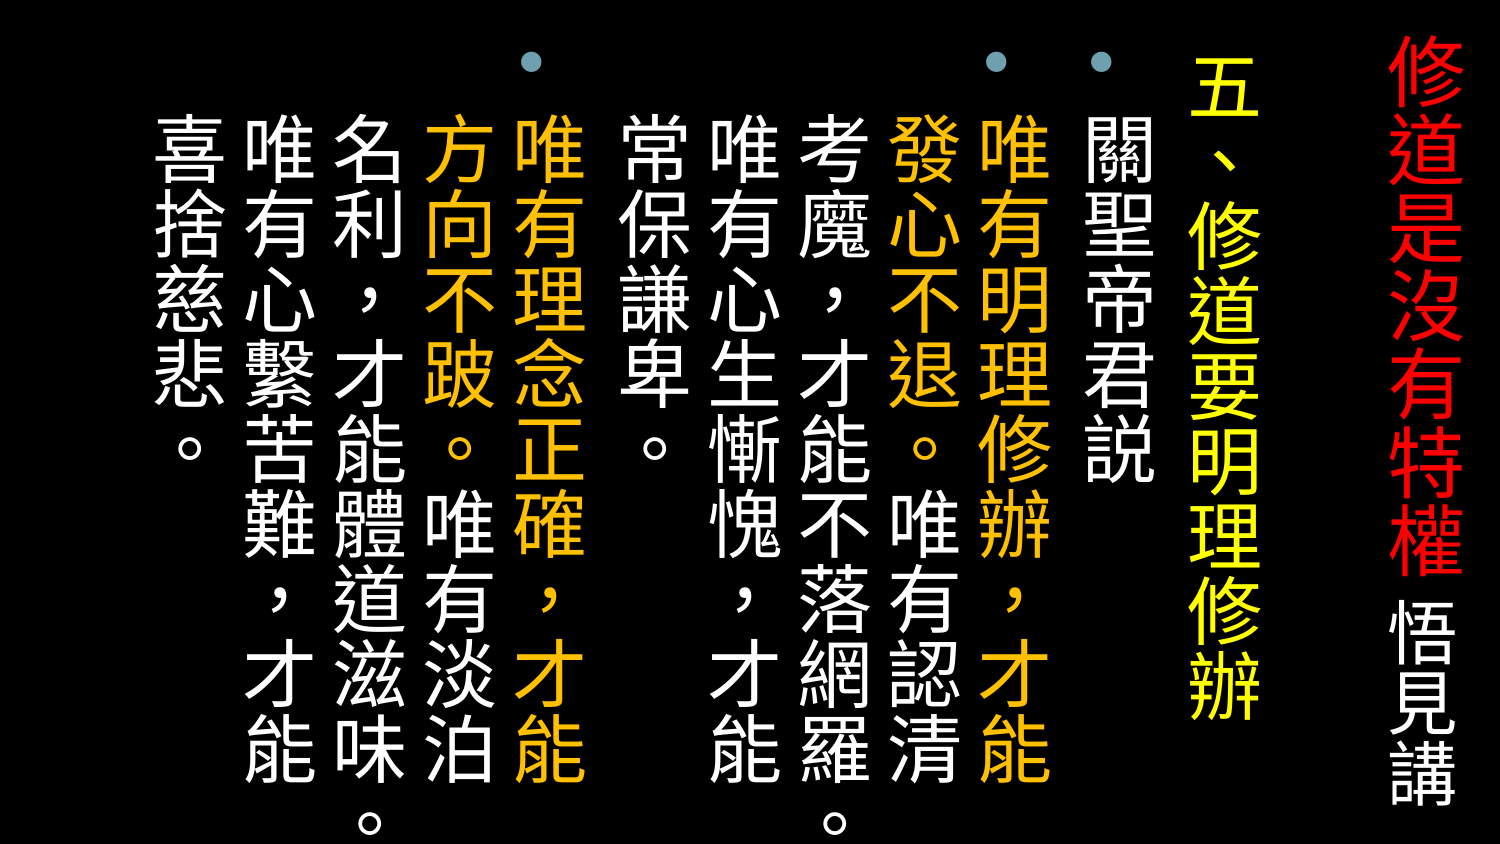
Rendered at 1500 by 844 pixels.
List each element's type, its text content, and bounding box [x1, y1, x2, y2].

list 五、修道要明理修辦 關聖帝君説 唯有明理修辦，才能發心不退。唯有認清考魔，才能不落網羅。唯有心生慚愧，才能常保謙卑。 唯有理念正確，才能方向不跛。唯有淡泊名利，才能體道滋味。唯有心繫苦難，才能喜捨慈悲。 [29, 27, 1365, 820]
title 修道是沒有特權 悟見講 [1364, 21, 1483, 820]
